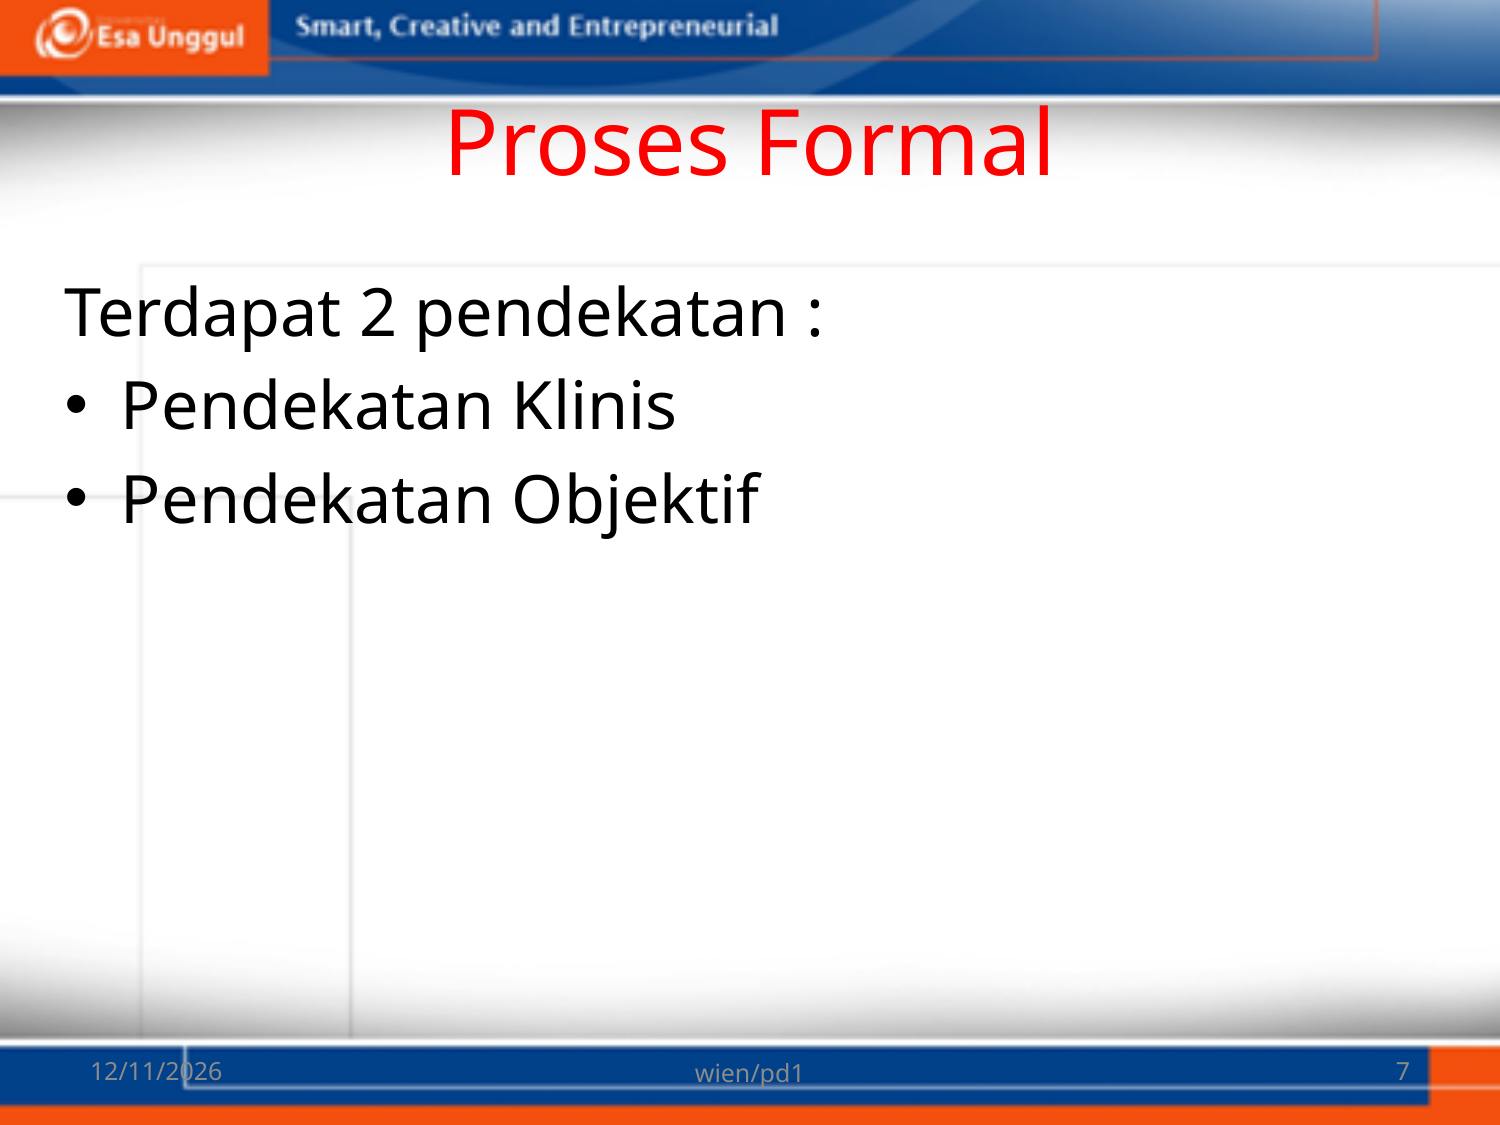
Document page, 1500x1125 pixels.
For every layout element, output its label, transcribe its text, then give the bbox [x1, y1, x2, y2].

picture [0, 0, 1500, 1125]
title Proses Formal [75, 45, 1425, 233]
list Terdapat 2 pendekatan : Pendekatan Klinis Pendekatan Objektif [49, 262, 1451, 988]
footer wien/pd1 [512, 1042, 988, 1103]
slide_number 7 [1074, 1042, 1425, 1103]
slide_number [75, 1042, 425, 1103]
